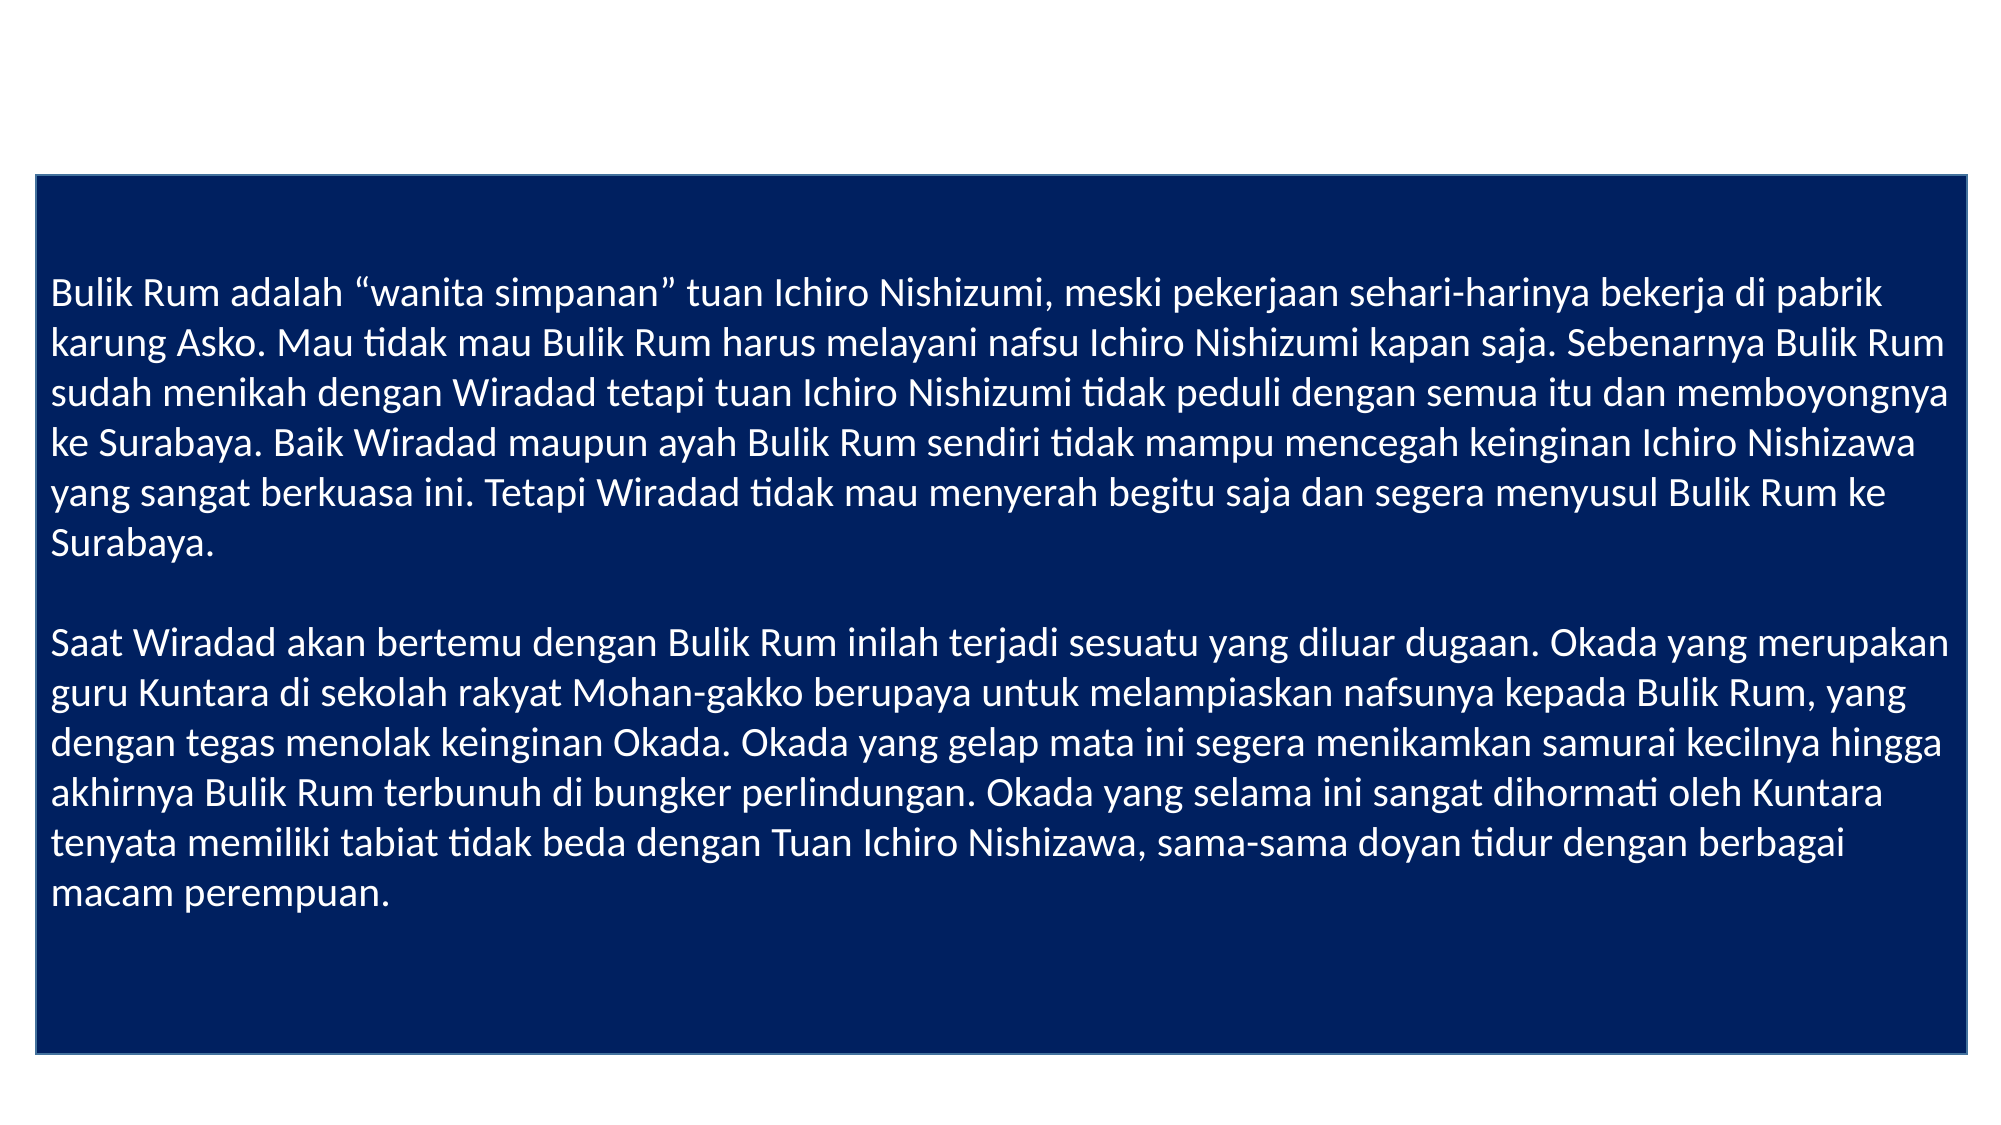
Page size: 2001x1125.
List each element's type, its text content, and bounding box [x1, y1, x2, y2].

text_box Bulik Rum adalah “wanita simpanan” tuan Ichiro Nishizumi, meski pekerjaan sehari-harinya bekerja di pabrik karung Asko. Mau tidak mau Bulik Rum harus melayani nafsu Ichiro Nishizumi kapan saja. Sebenarnya Bulik Rum sudah menikah dengan Wiradad tetapi tuan Ichiro Nishizumi tidak peduli dengan semua itu dan memboyongnya ke Surabaya. Baik Wiradad maupun ayah Bulik Rum sendiri tidak mampu mencegah keinginan Ichiro Nishizawa yang sangat berkuasa ini. Tetapi Wiradad tidak mau menyerah begitu saja dan segera menyusul Bulik Rum ke Surabaya. Saat Wiradad akan bertemu dengan Bulik Rum inilah terjadi sesuatu yang diluar dugaan. Okada yang merupakan guru Kuntara di sekolah rakyat Mohan-gakko berupaya untuk melampiaskan nafsunya kepada Bulik Rum, yang dengan tegas menolak keinginan Okada. Okada yang gelap mata ini segera menikamkan samurai kecilnya hingga akhirnya Bulik Rum terbunuh di bungker perlindungan. Okada yang selama ini sangat dihormati oleh Kuntara tenyata memiliki tabiat tidak beda dengan Tuan Ichiro Nishizawa, sama-sama doyan tidur dengan berbagai macam perempuan. [35, 174, 1968, 1055]
